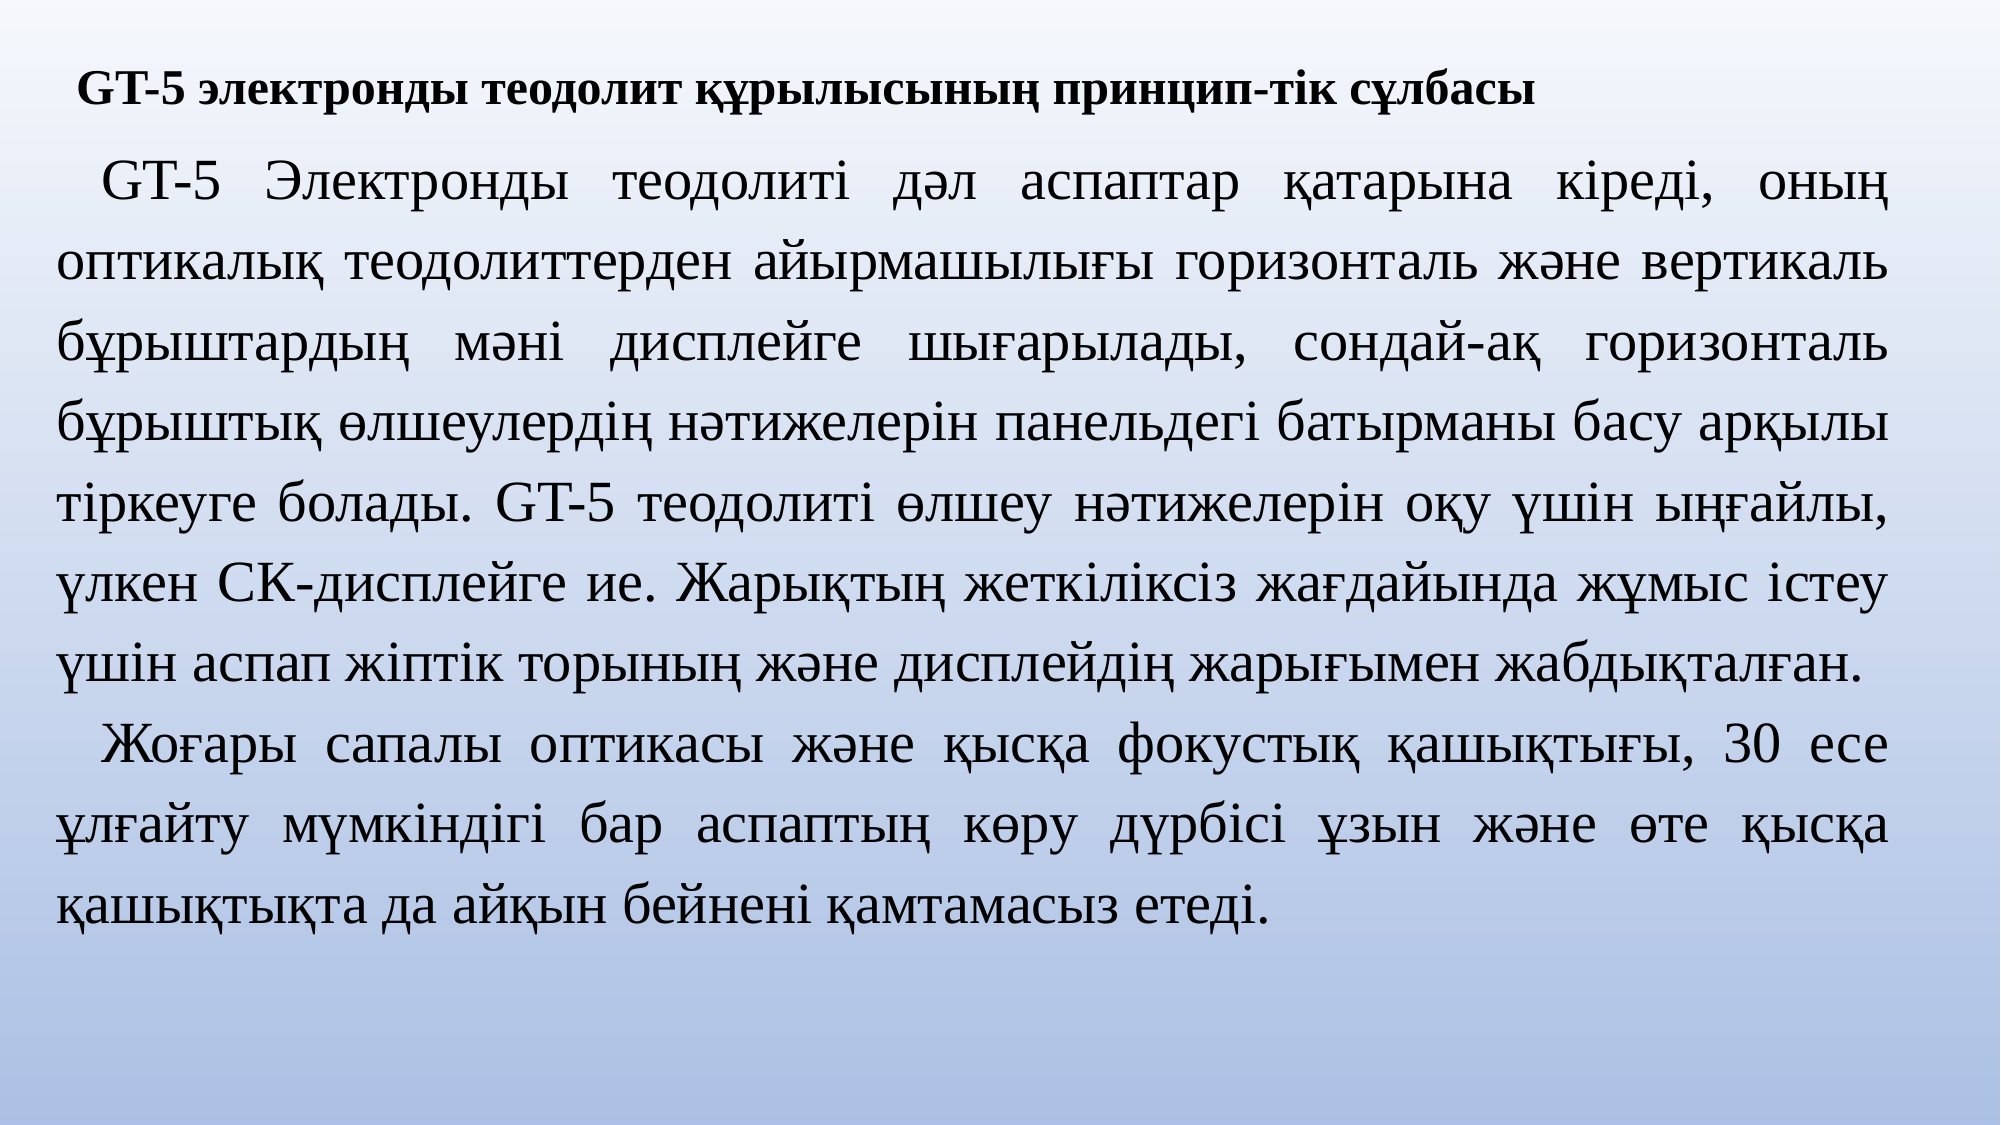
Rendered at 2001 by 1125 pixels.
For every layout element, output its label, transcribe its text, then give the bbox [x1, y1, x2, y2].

text_box GT-5 электронды теодолит құрылысының принцип-тік сұлбасы [61, 47, 1962, 123]
text_box GT-5 Электронды теодолиті дәл аспаптар қатарына кіреді, оның оптикалық теодолиттерден айырмашылығы горизонталь және вертикаль бұрыштардың мәні дисплейге шығарылады, сондай-ақ горизонталь бұрыштық өлшеулердің нәтижелерін панельдегі батырманы басу арқылы тіркеуге болады. GT-5 теодолиті өлшеу нәтижелерін оқу үшін ыңғайлы, үлкен СК-дисплейге ие. Жарықтың жеткіліксіз жағдайында жұмыс істеу үшін аспап жіптік торының және дисплейдің жарығымен жабдықталған. Жоғары сапалы оптикасы және қысқа фокустық қашықтығы, 30 есе ұлғайту мүмкіндігі бар аспаптың көру дүрбісі ұзын және өте қысқа қашықтықта да айқын бейнені қамтамасыз етеді. [41, 123, 1905, 943]
